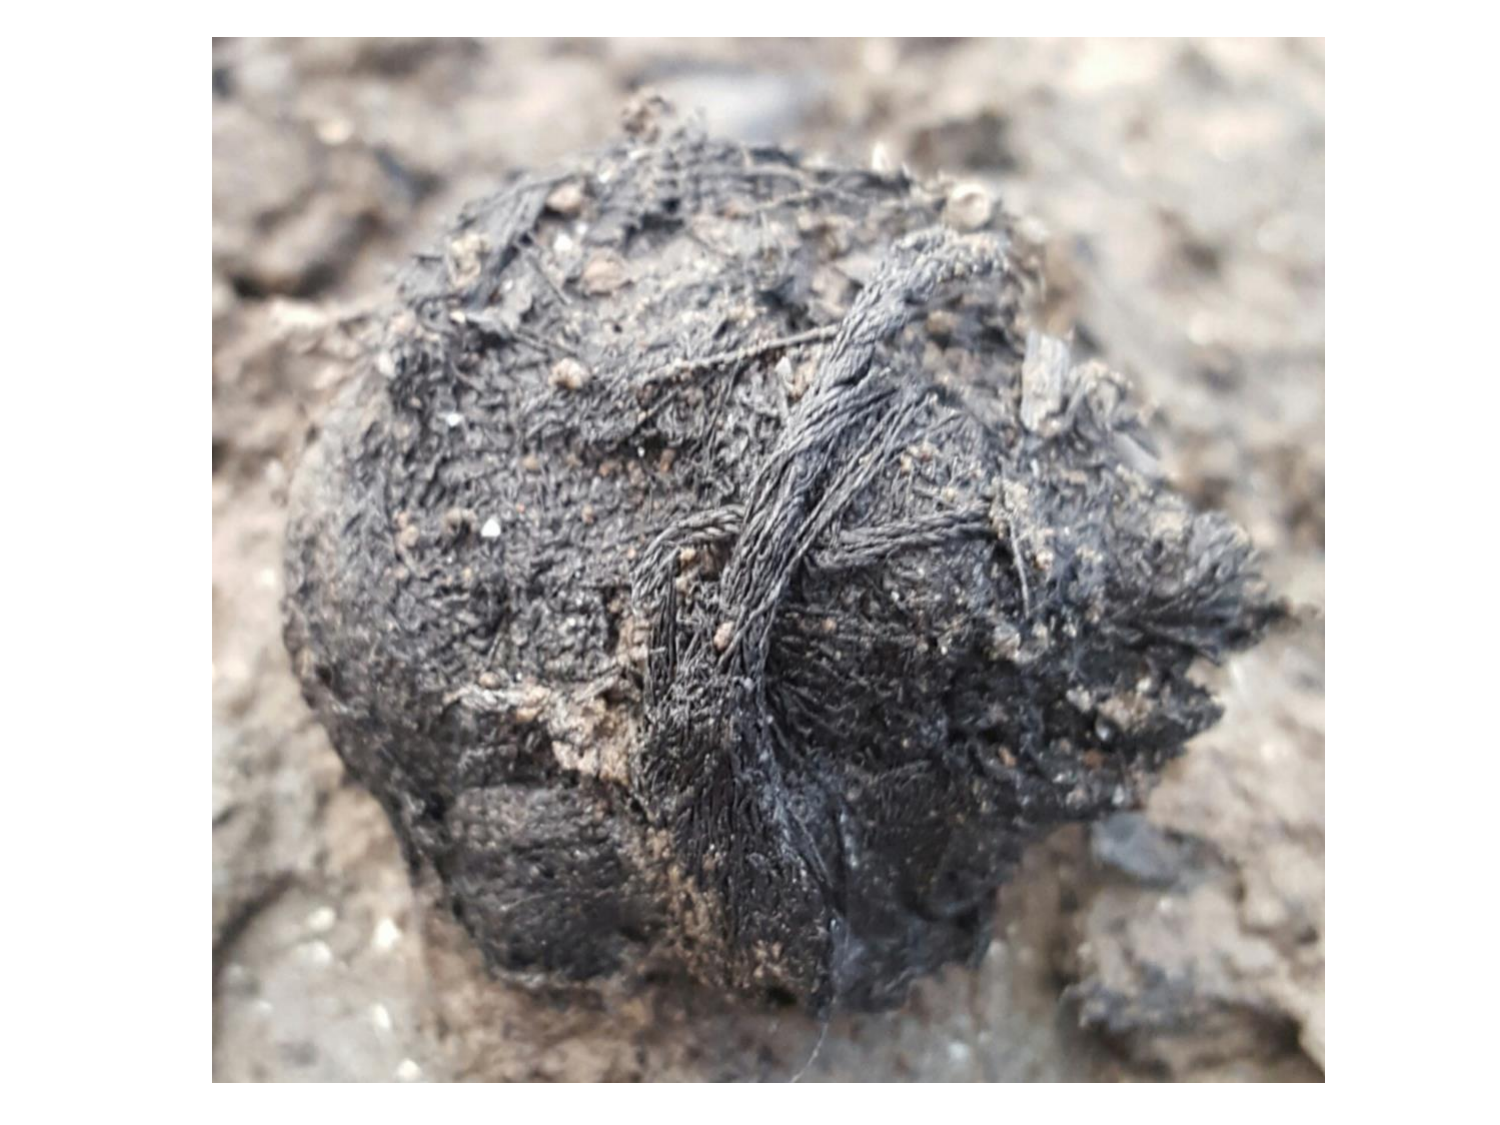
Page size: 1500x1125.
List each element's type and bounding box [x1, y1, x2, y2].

picture [212, 37, 1326, 1083]
